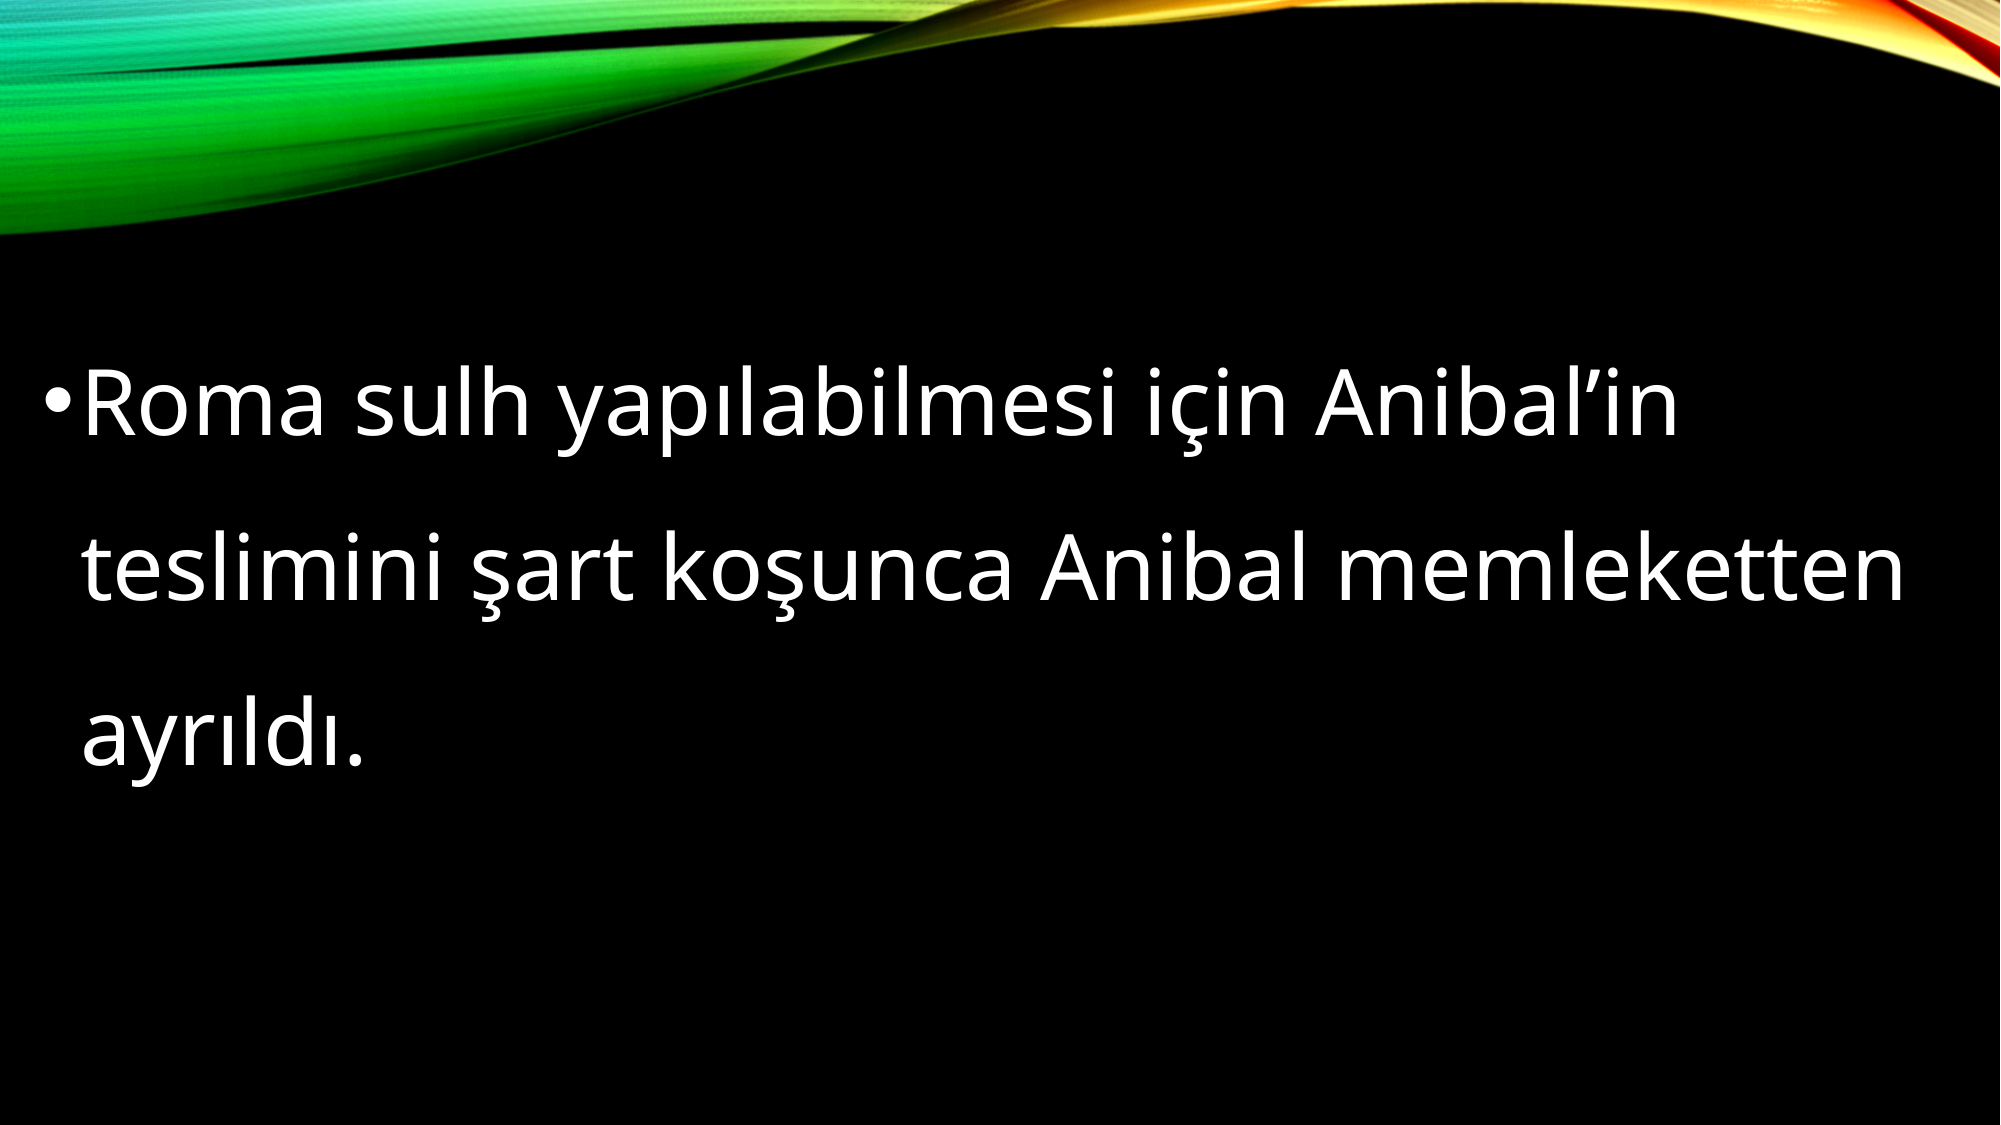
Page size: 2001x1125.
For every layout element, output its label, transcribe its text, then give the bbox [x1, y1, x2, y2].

picture [0, 0, 2000, 237]
list Roma sulh yapılabilmesi için Anibal’in teslimini şart koşunca Anibal memleketten ayrıldı. [27, 280, 1976, 1021]
